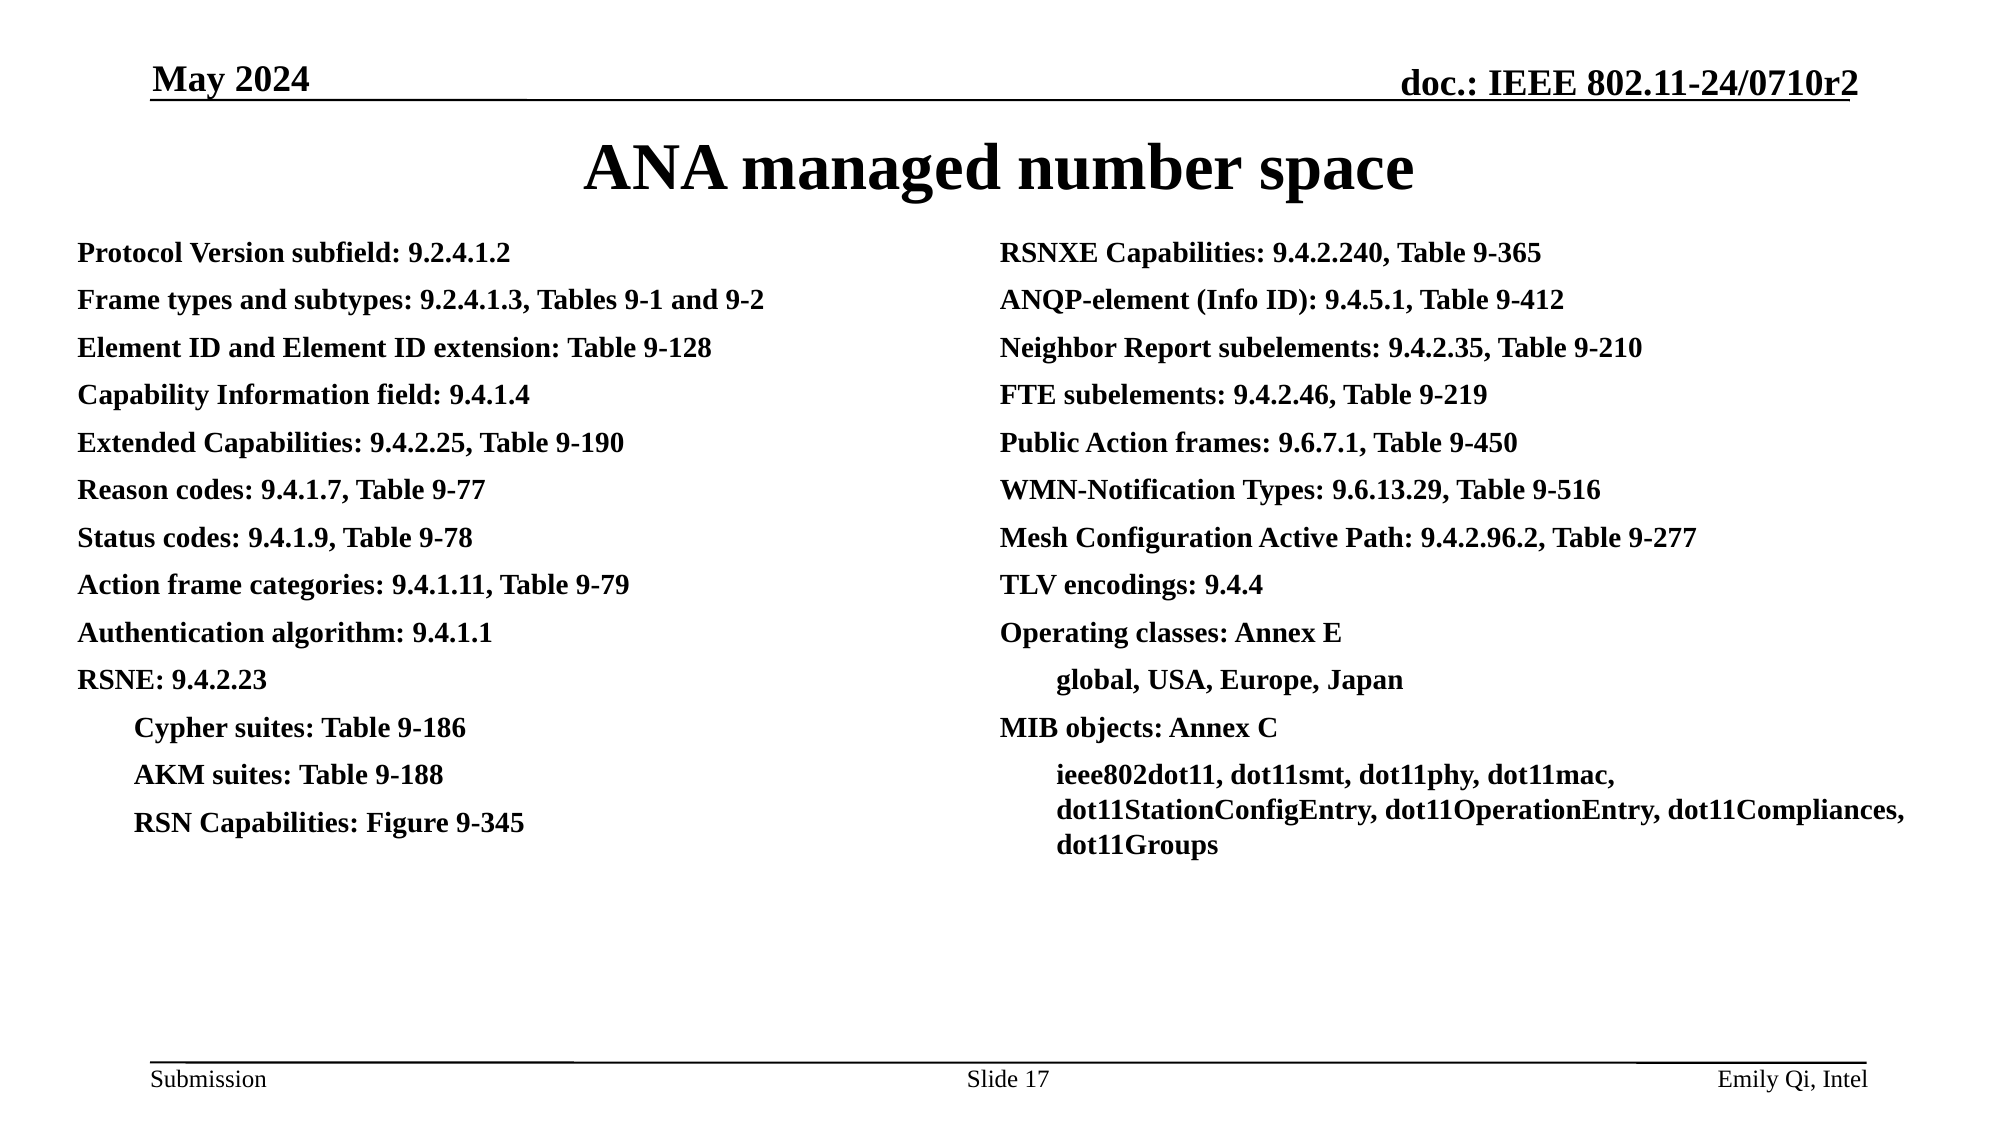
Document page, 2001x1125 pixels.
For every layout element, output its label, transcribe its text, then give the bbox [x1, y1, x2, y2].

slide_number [152, 54, 563, 100]
slide_number Slide 17 [950, 1061, 1067, 1123]
footer Emily Qi, Intel [1171, 1061, 1869, 1093]
list Protocol Version subfield: 9.2.4.1.2 Frame types and subtypes: 9.2.4.1.3, Tables 9-1 and 9-2 Element ID and Element ID extension: Table 9-128 Capability Information field: 9.4.1.4 Extended Capabilities: 9.4.2.25, Table 9-190 Reason codes: 9.4.1.7, Table 9-77 Status codes: 9.4.1.9, Table 9-78 Action frame categories: 9.4.1.11, Table 9-79 Authentication algorithm: 9.4.1.1 RSNE: 9.4.2.23 Cypher suites: Table 9-186 AKM suites: Table 9-188 RSN Capabilities: Figure 9-345 RSNXE Capabilities: 9.4.2.240, Table 9-365 ANQP-element (Info ID): 9.4.5.1, Table 9-412 Neighbor Report subelements: 9.4.2.35, Table 9-210 FTE subelements: 9.4.2.46, Table 9-219 Public Action frames: 9.6.7.1, Table 9-450 WMN-Notification Types: 9.6.13.29, Table 9-516 Mesh Configuration Active Path: 9.4.2.96.2, Table 9-277 TLV encodings: 9.4.4 Operating classes: Annex E global, USA, Europe, Japan MIB objects: Annex C ieee802dot11, dot11smt, dot11phy, dot11mac, dot11StationConfigEntry, dot11OperationEntry, dot11Compliances, dot11Groups [62, 225, 1938, 871]
title ANA managed number space [149, 112, 1850, 213]
